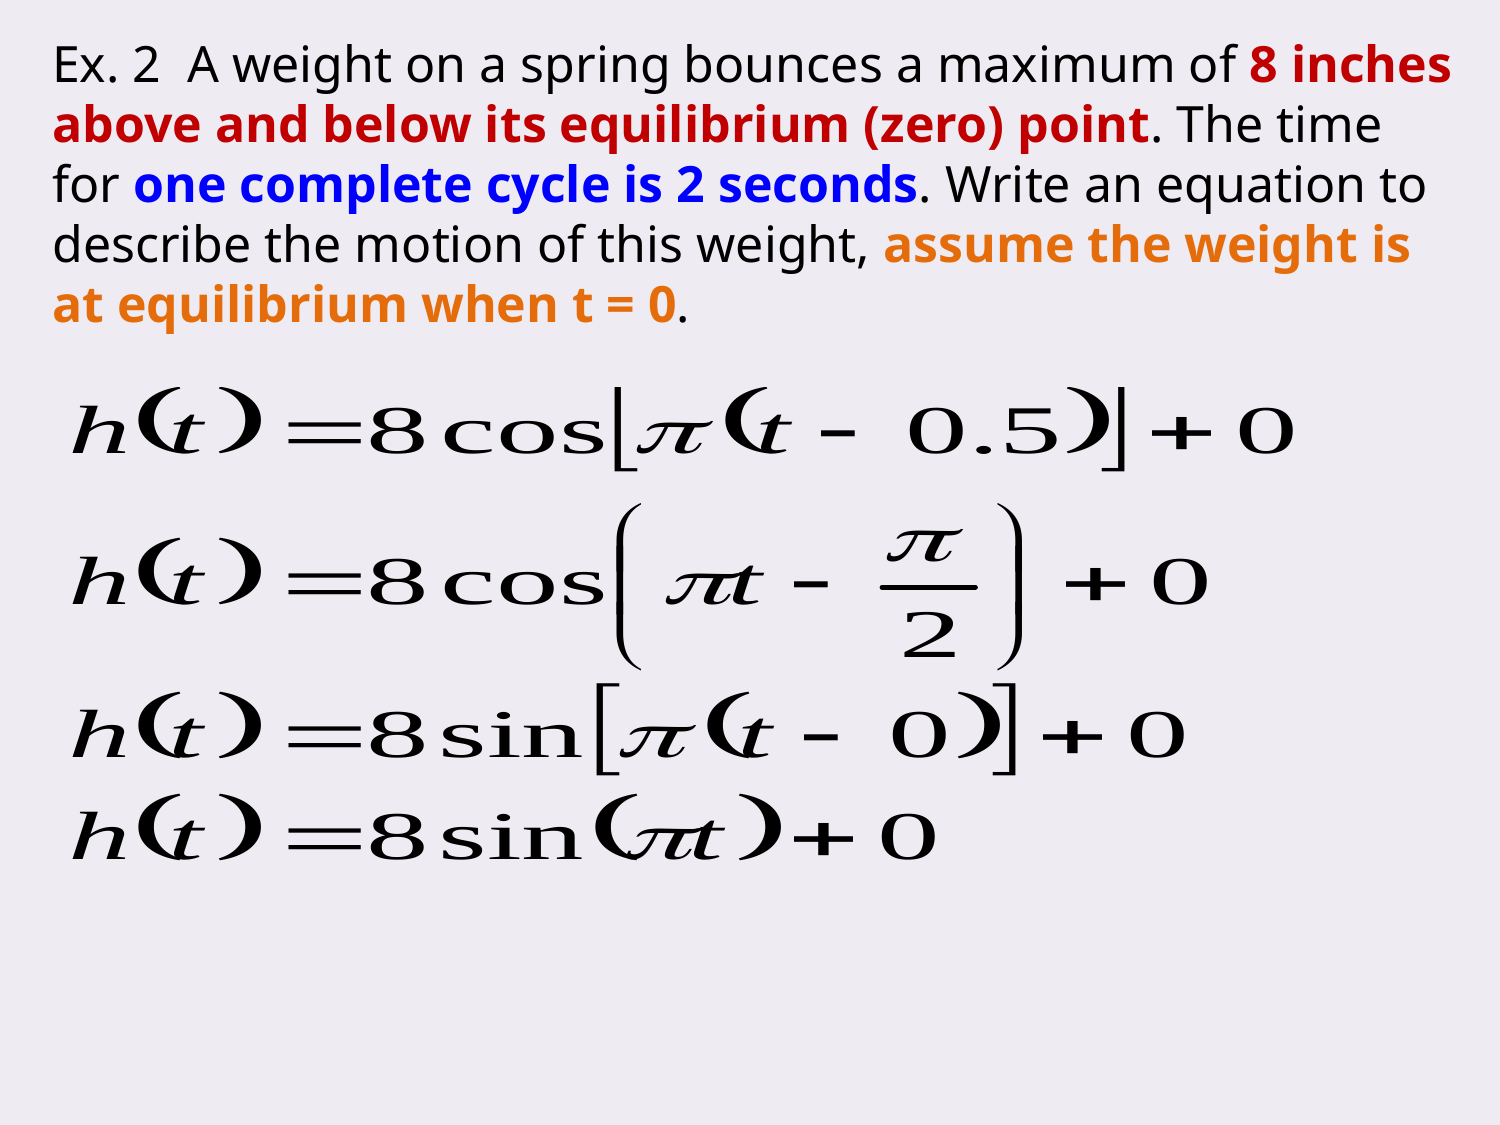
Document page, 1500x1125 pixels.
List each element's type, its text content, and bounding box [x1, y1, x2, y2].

text_box Ex. 2 A weight on a spring bounces a maximum of 8 inches above and below its equilibrium (zero) point. The time for one complete cycle is 2 seconds. Write an equation to describe the motion of this weight, assume the weight is at equilibrium when t = 0. [37, 24, 1475, 340]
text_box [49, 387, 1321, 888]
